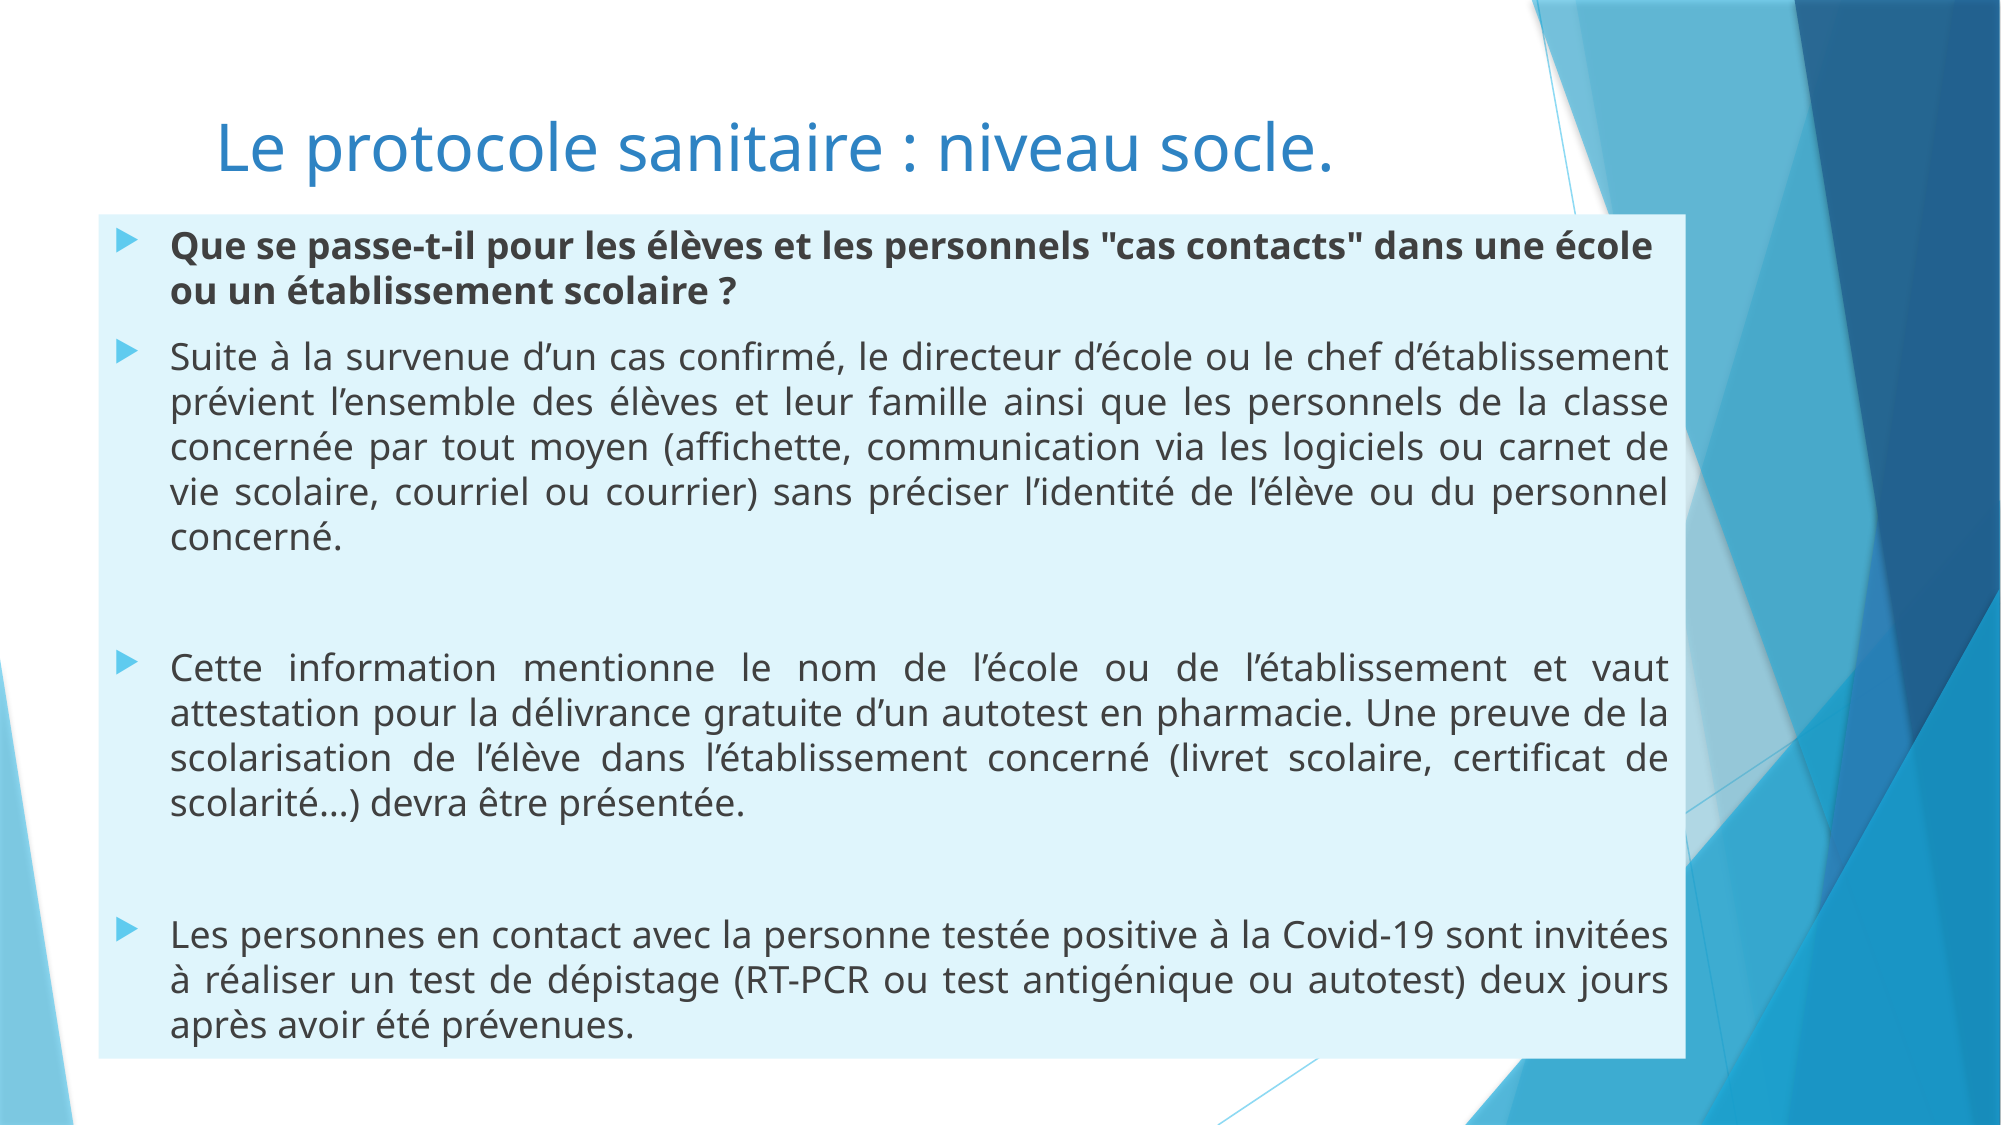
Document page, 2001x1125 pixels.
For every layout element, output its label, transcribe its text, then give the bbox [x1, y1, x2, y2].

title Le protocole sanitaire : niveau socle. [200, 98, 1663, 193]
list Que se passe-t-il pour les élèves et les personnels "cas contacts" dans une école ou un établissement scolaire ? Suite à la survenue d’un cas confirmé, le directeur d’école ou le chef d’établissement prévient l’ensemble des élèves et leur famille ainsi que les personnels de la classe concernée par tout moyen (affichette, communication via les logiciels ou carnet de vie scolaire, courriel ou courrier) sans préciser l’identité de l’élève ou du personnel concerné. Cette information mentionne le nom de l’école ou de l’établissement et vaut attestation pour la délivrance gratuite d’un autotest en pharmacie. Une preuve de la scolarisation de l’élève dans l’établissement concerné (livret scolaire, certificat de scolarité…) devra être présentée. Les personnes en contact avec la personne testée positive à la Covid-19 sont invitées à réaliser un test de dépistage (RT-PCR ou test antigénique ou autotest) deux jours après avoir été prévenues. [98, 214, 1686, 1059]
